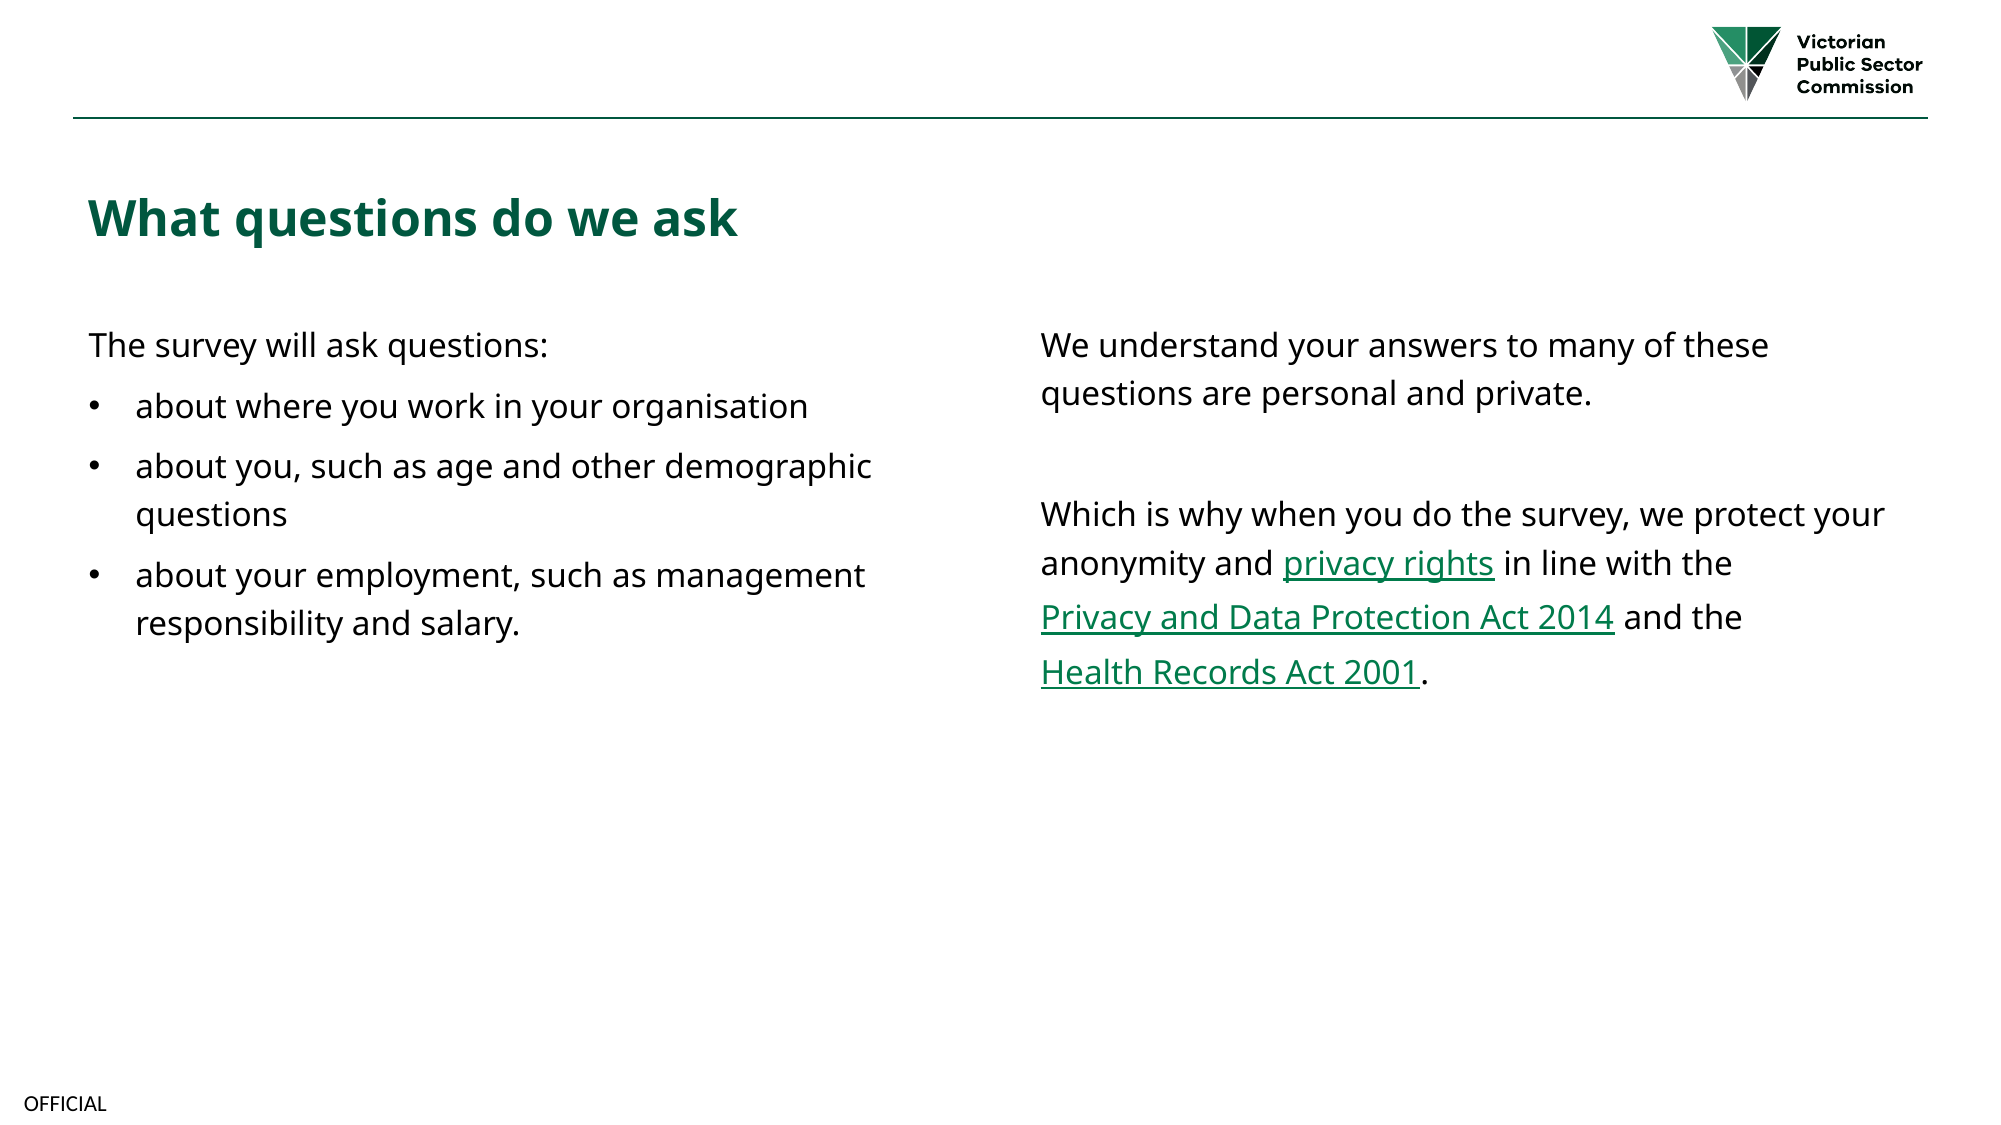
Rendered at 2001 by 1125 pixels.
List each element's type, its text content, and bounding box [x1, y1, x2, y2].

list We understand your answers to many of these questions are personal and private. Which is why when you do the survey, we protect your anonymity and privacy rights in line with the Privacy and Data Protection Act 2014 and the Health Records Act 2001. [1025, 309, 1927, 1047]
list The survey will ask questions: about where you work in your organisation about you, such as age and other demographic questions about your employment, such as management responsibility and salary. [73, 309, 975, 1047]
title What questions do we ask [73, 134, 1927, 287]
picture [1676, 0, 1958, 135]
